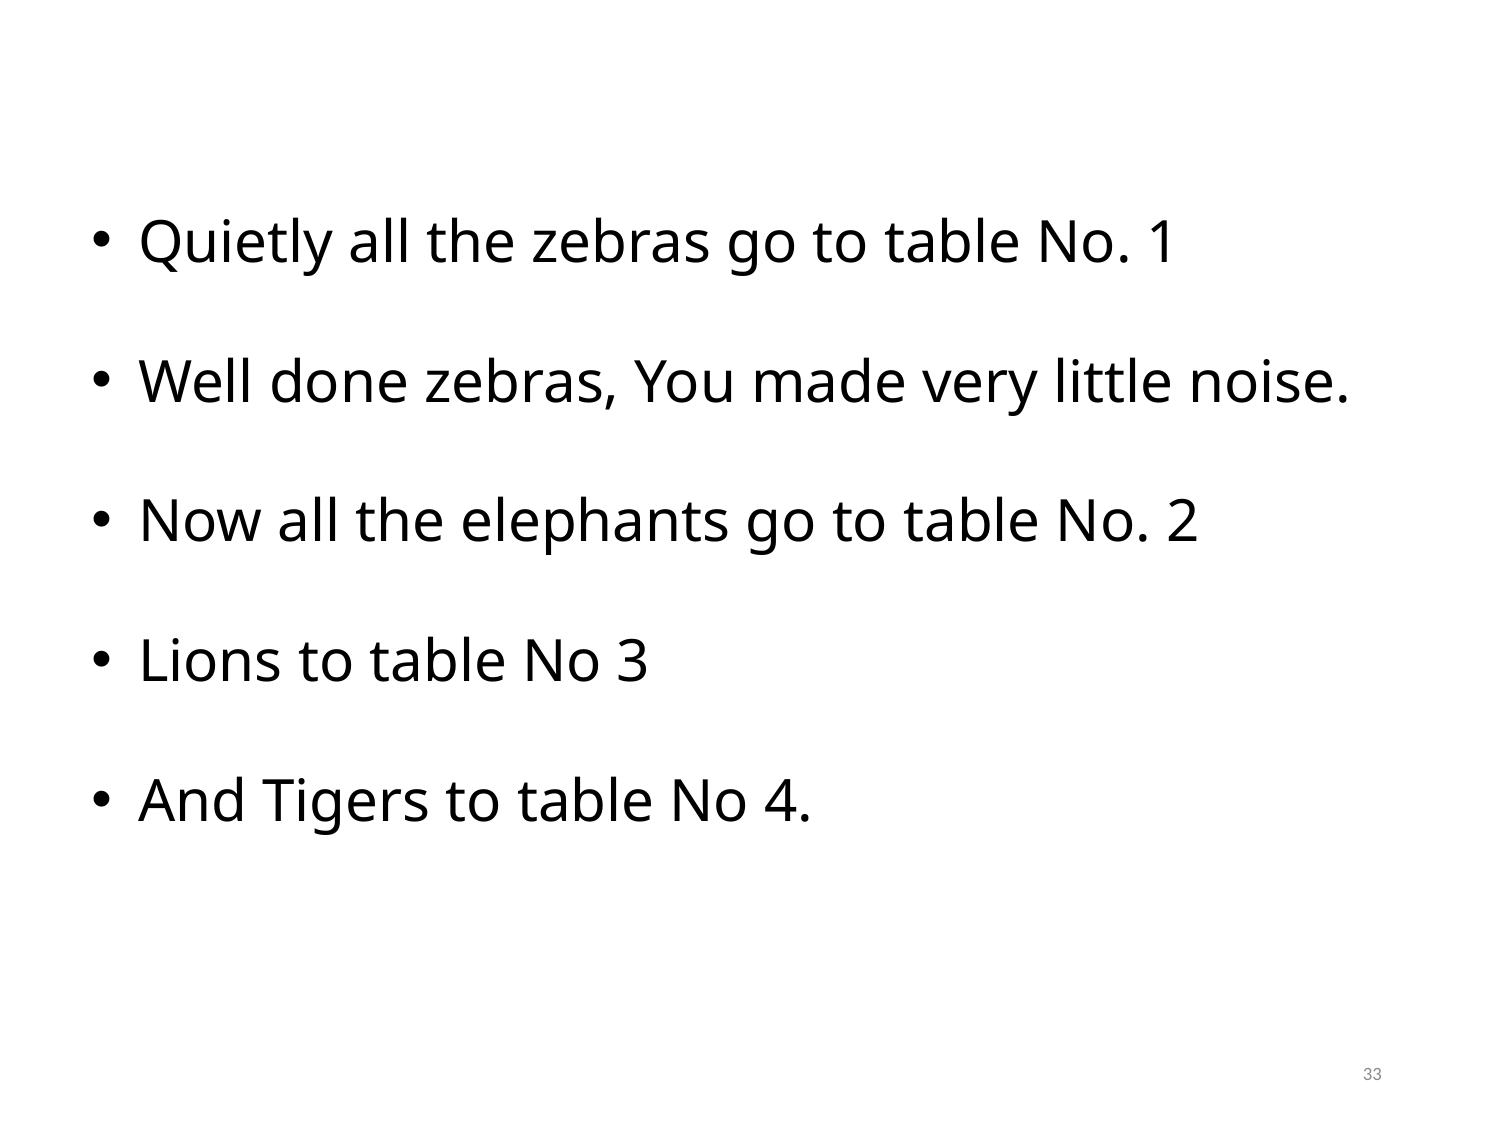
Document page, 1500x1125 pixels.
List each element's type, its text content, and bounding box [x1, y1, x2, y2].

slide_number 33 [1059, 1042, 1397, 1103]
text_box Quietly all the zebras go to table No. 1 Well done zebras, You made very little noise. Now all the elephants go to table No. 2 Lions to table No 3 And Tigers to table No 4. [76, 196, 1400, 931]
